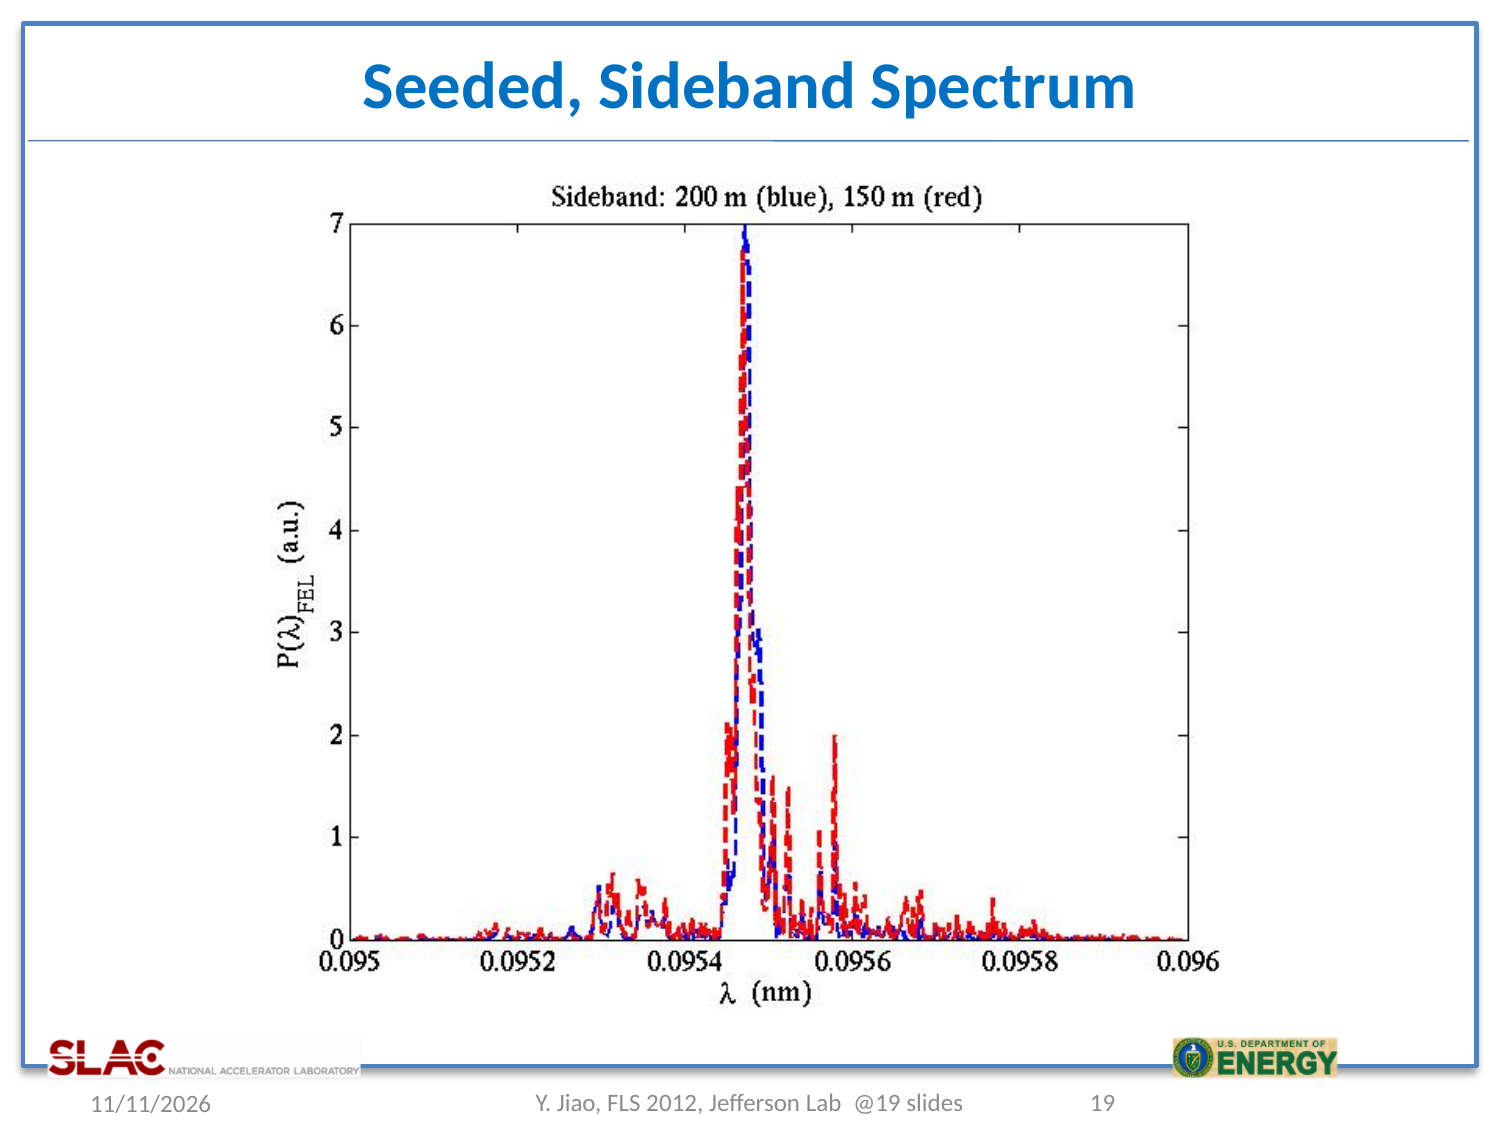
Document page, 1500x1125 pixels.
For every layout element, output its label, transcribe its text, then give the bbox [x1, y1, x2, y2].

title Seeded, Sideband Spectrum [46, 34, 1454, 130]
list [209, 158, 1291, 1037]
picture [1174, 1039, 1336, 1076]
slide_number 19 [1074, 1078, 1425, 1125]
picture [48, 1039, 360, 1076]
footer Y. Jiao, FLS 2012, Jefferson Lab @19 slides [512, 1078, 988, 1125]
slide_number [75, 1078, 425, 1125]
